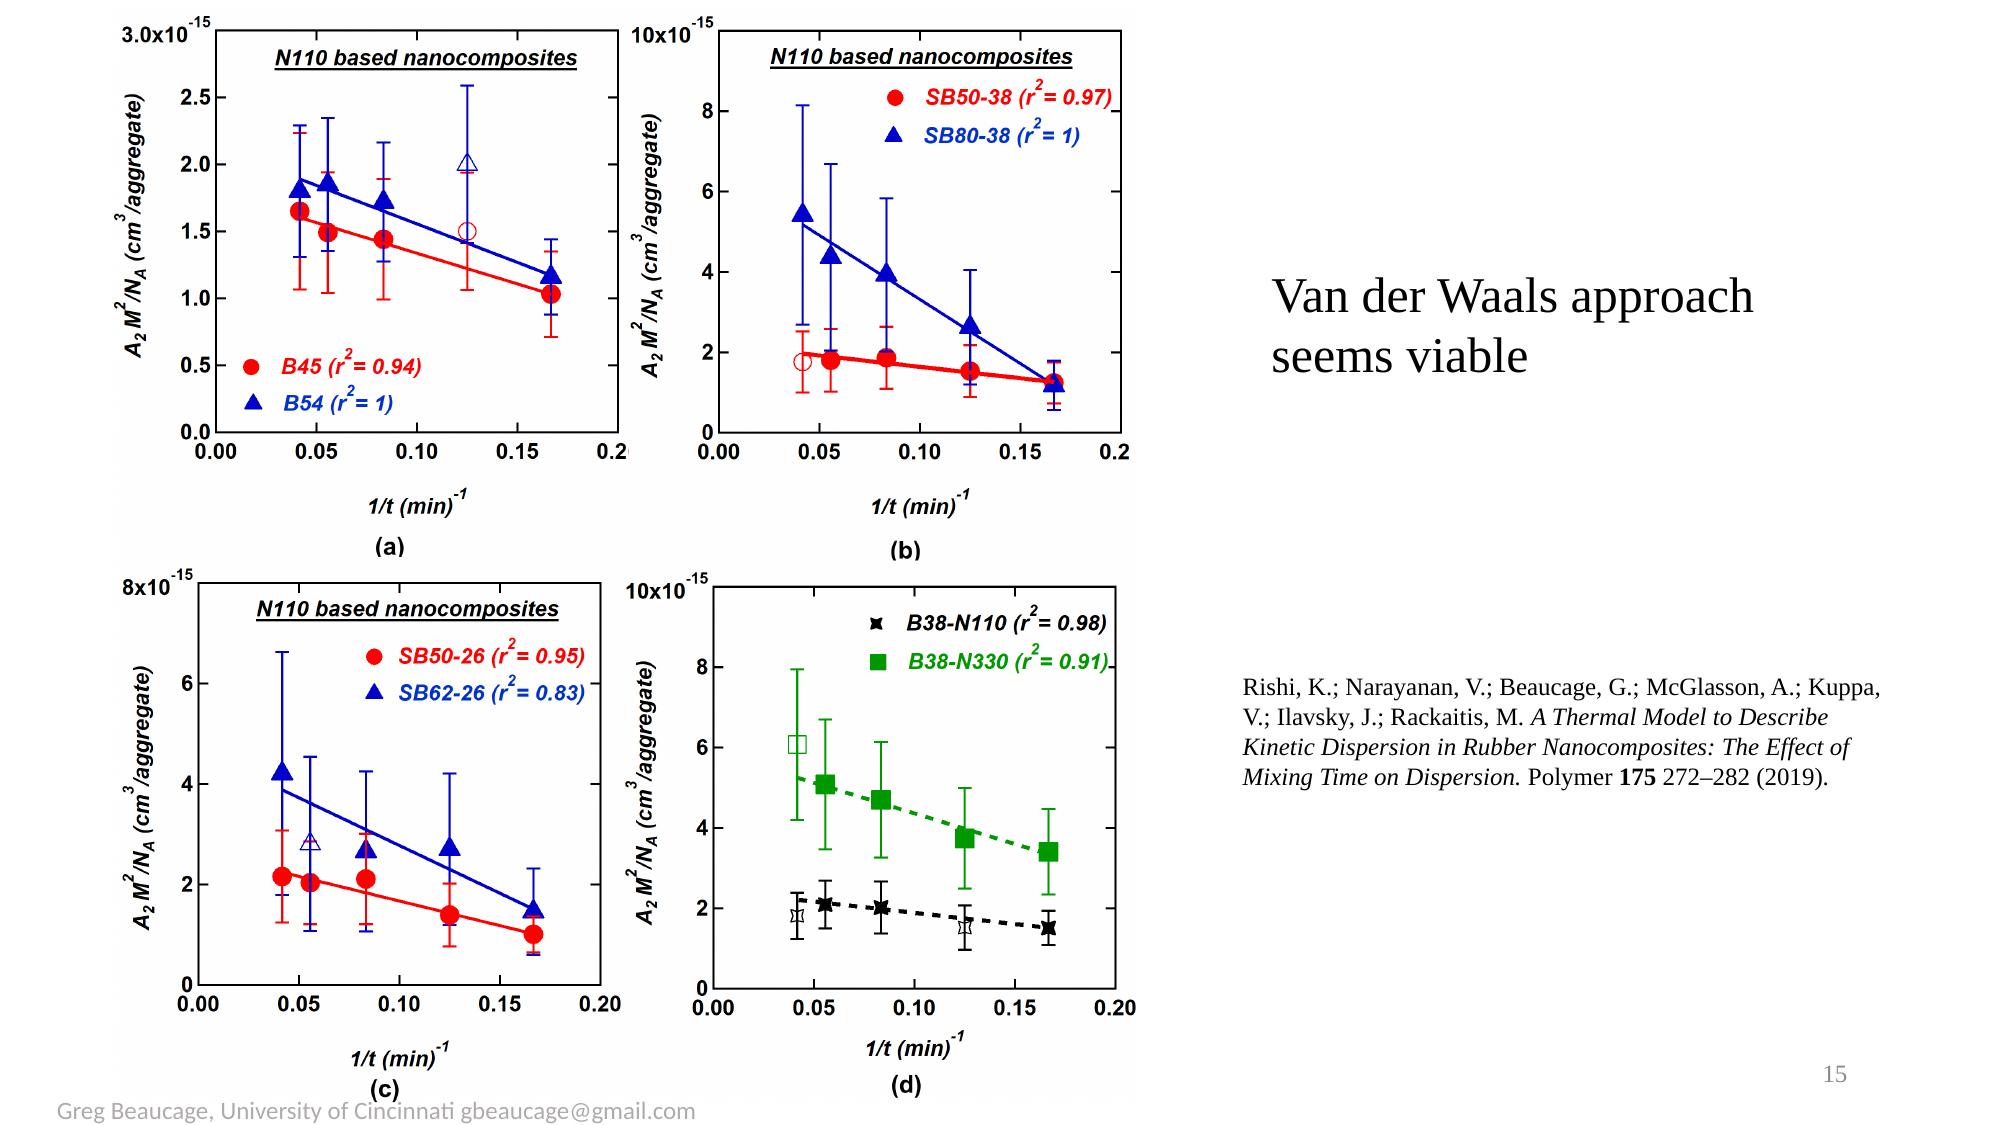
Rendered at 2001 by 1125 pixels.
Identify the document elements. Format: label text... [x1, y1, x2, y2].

picture [113, 4, 1136, 1103]
text_box Greg Beaucage, University of Cincinnati gbeaucage@gmail.com [42, 1087, 713, 1125]
slide_number 15 [1412, 1042, 1863, 1103]
text_box Rishi, K.; Narayanan, V.; Beaucage, G.; McGlasson, A.; Kuppa, V.; Ilavsky, J.; Rackaitis, M. A Thermal Model to Describe Kinetic Dispersion in Rubber Nanocomposites: The Effect of Mixing Time on Dispersion. Polymer 175 272–282 (2019). [1227, 663, 1914, 799]
